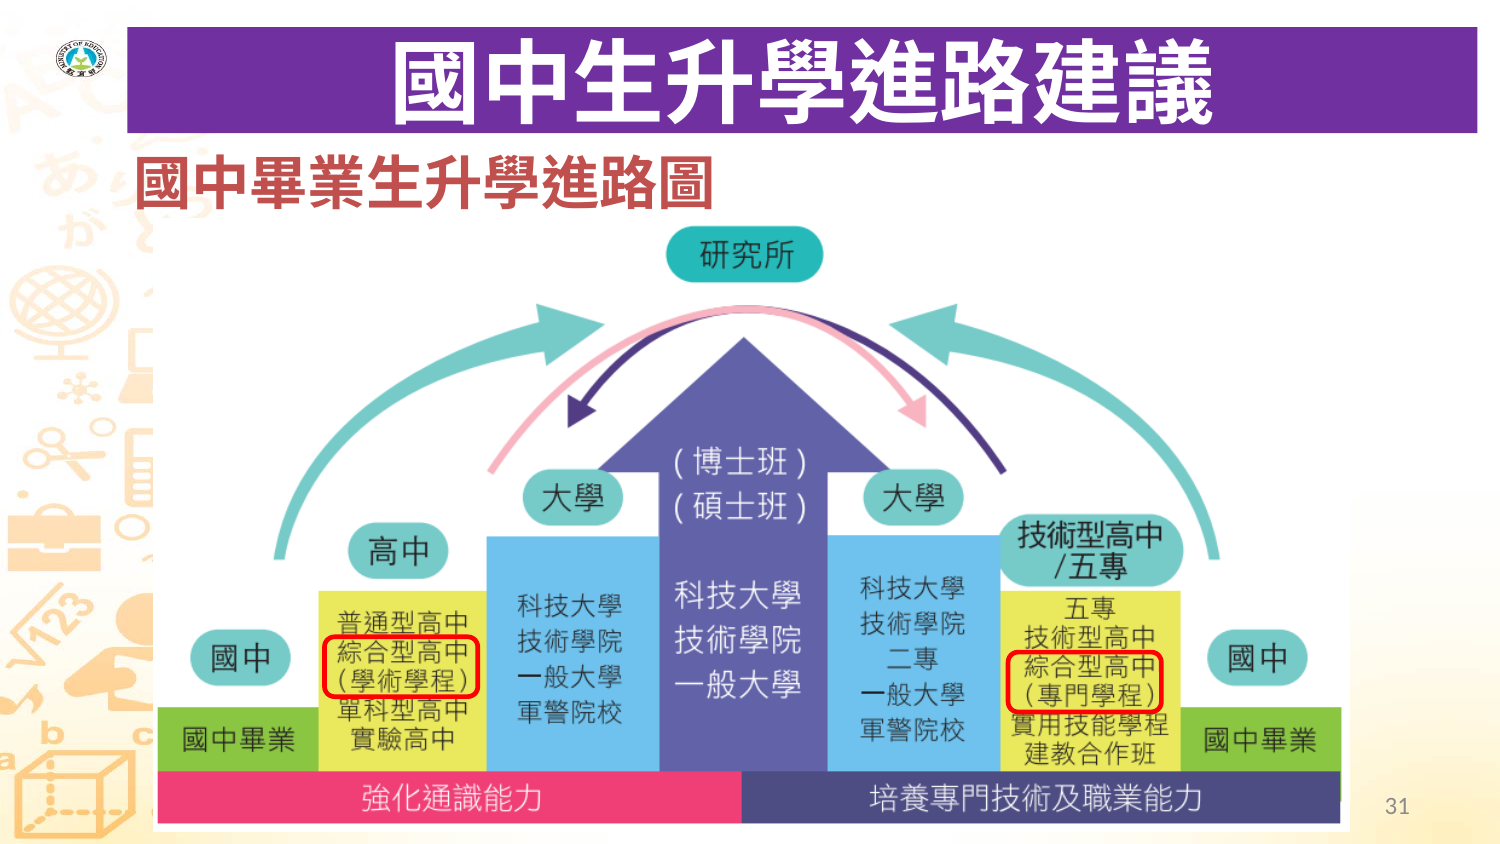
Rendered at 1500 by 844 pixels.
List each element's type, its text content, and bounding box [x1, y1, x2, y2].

picture [0, 0, 1500, 844]
title 國中生升學進路建議 [127, 27, 1478, 134]
text_box 國中畢業生升學進路圖 [118, 143, 779, 219]
slide_number 31 [1354, 782, 1425, 827]
